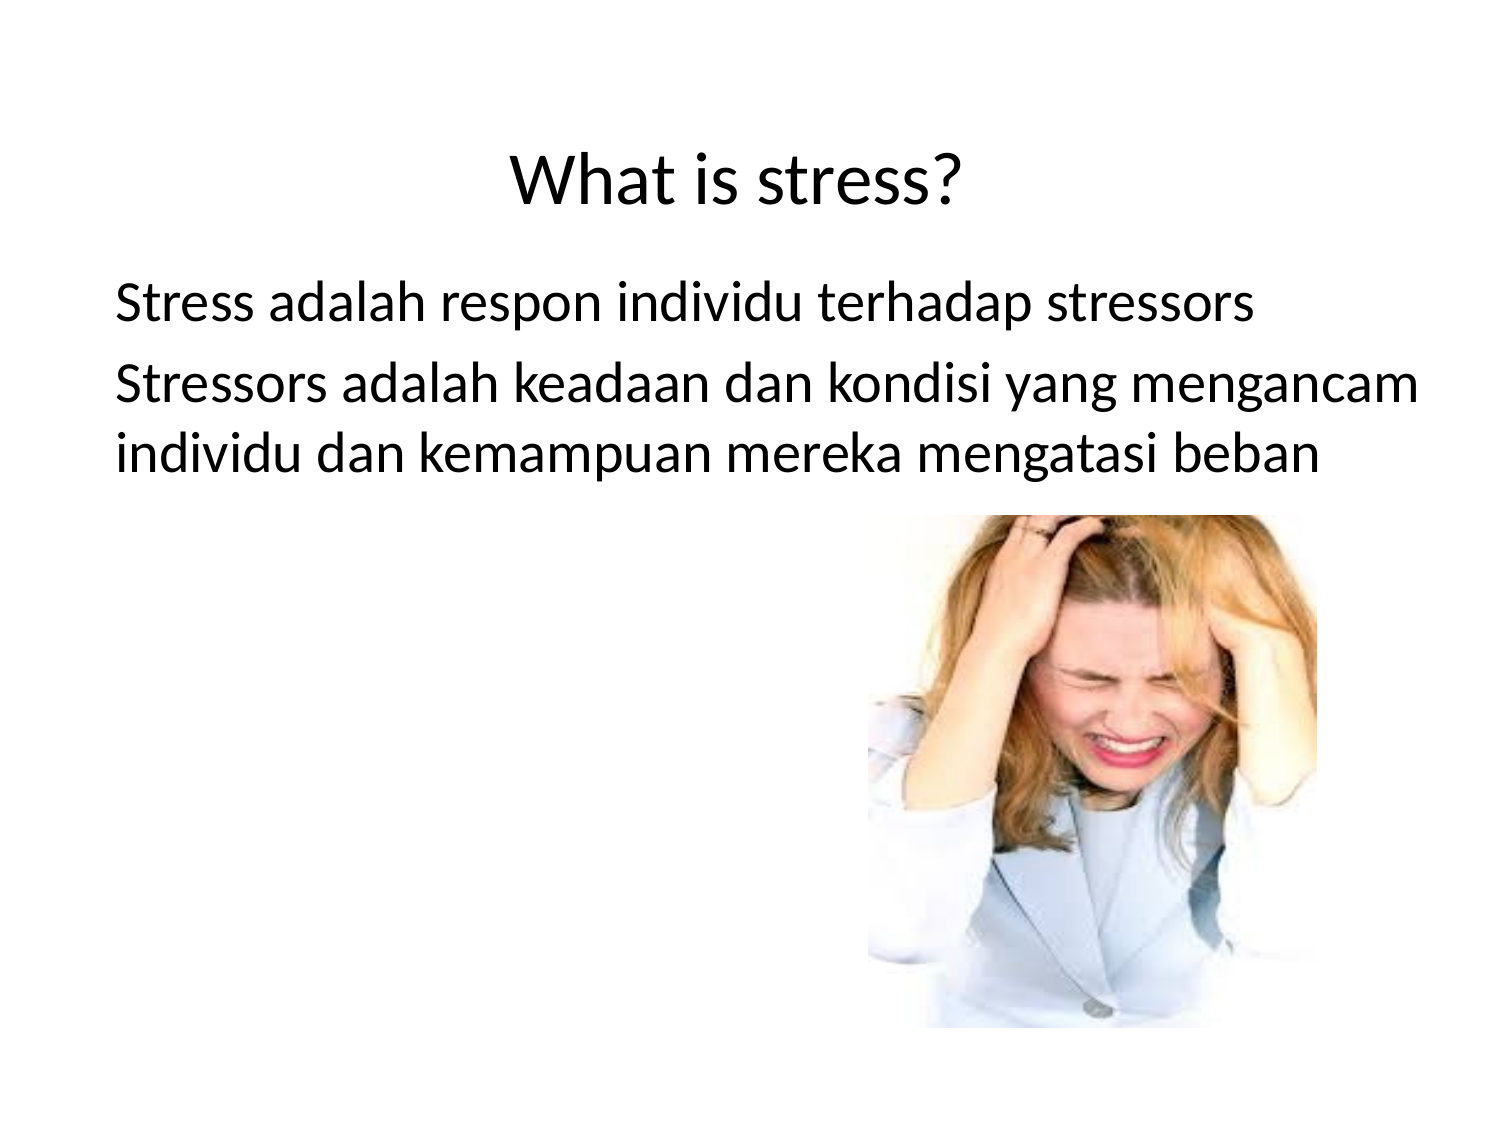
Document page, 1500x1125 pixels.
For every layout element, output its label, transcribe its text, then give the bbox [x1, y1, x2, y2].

picture [867, 514, 1318, 1028]
subtitle Stress adalah respon individu terhadap stressors Stressors adalah keadaan dan kondisi yang mengancam individu dan kemampuan mereka mengatasi beban [100, 255, 1436, 1047]
title What is stress? [100, 54, 1376, 255]
